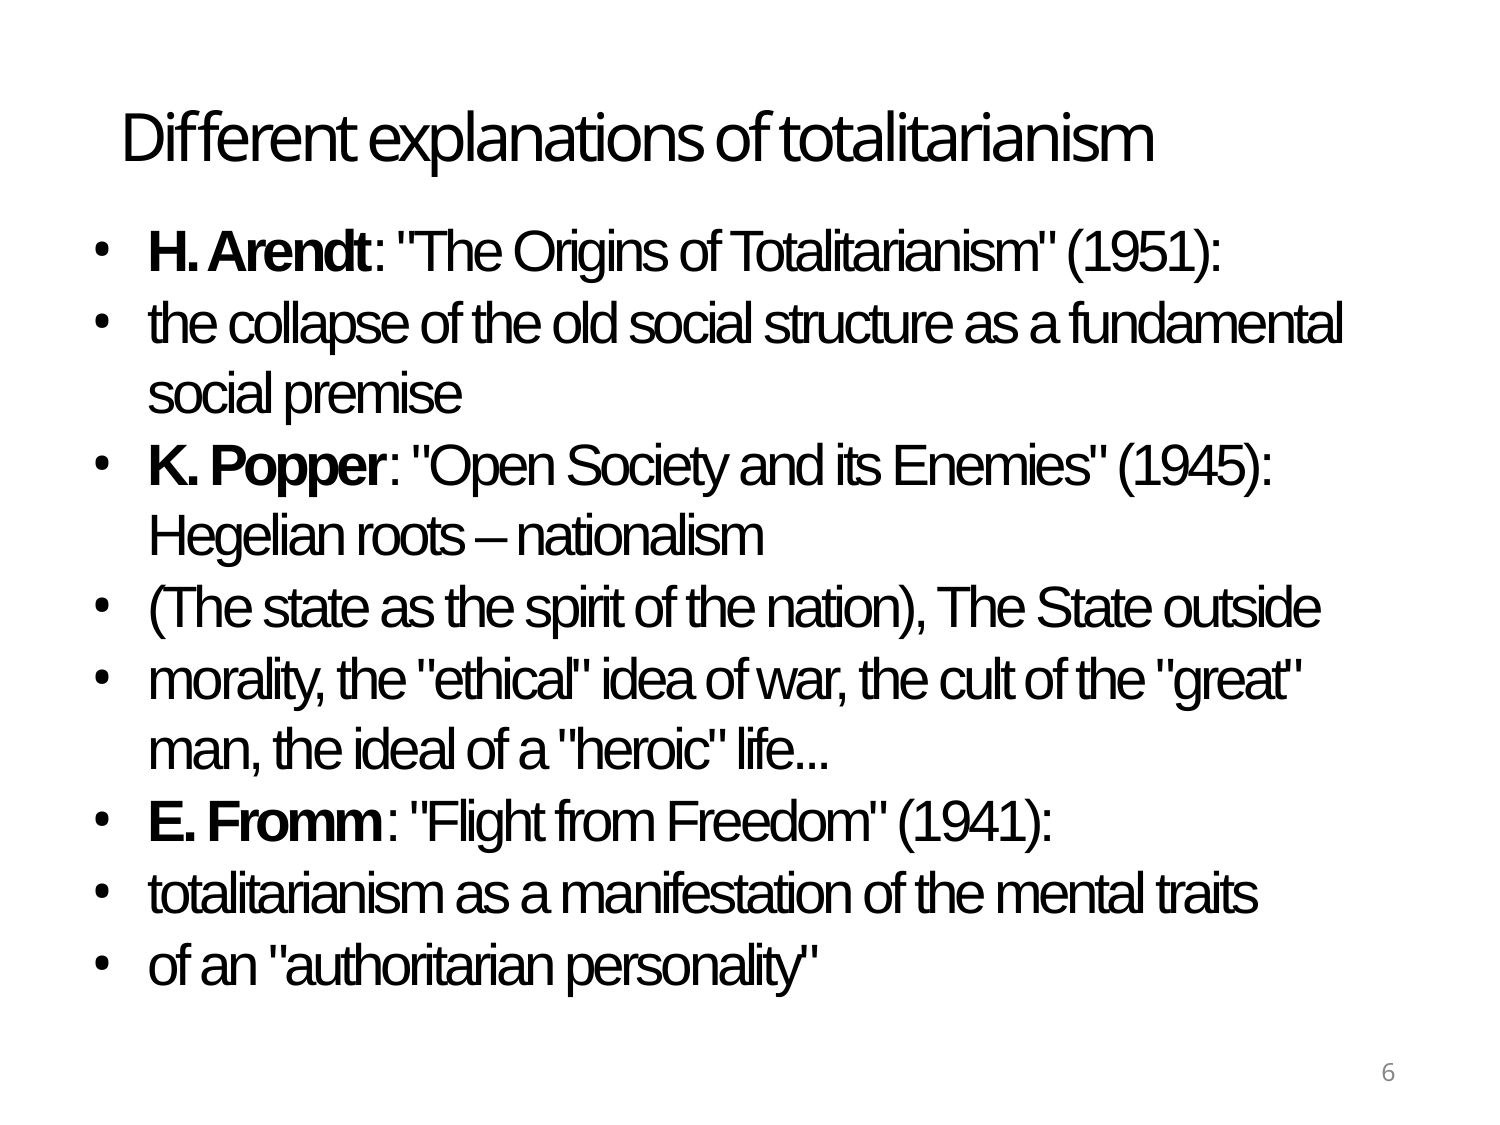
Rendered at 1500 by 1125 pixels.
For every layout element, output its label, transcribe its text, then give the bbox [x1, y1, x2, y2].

text_box H. Arendt: "The Origins of Totalitarianism" (1951): the collapse of the old social structure as a fundamental social premise K. Popper: "Open Society and its Enemies" (1945): Hegelian roots – nationalism (The state as the spirit of the nation), The State outside morality, the "ethical" idea of war, the cult of the "great" man, the ideal of a "heroic" life... E. Fromm: "Flight from Freedom" (1941): totalitarianism as a manifestation of the mental traits of an "authoritarian personality" [89, 210, 1404, 997]
title Different explanations of totalitarianism [117, 92, 1383, 210]
slide_number 6 [1375, 1052, 1419, 1125]
